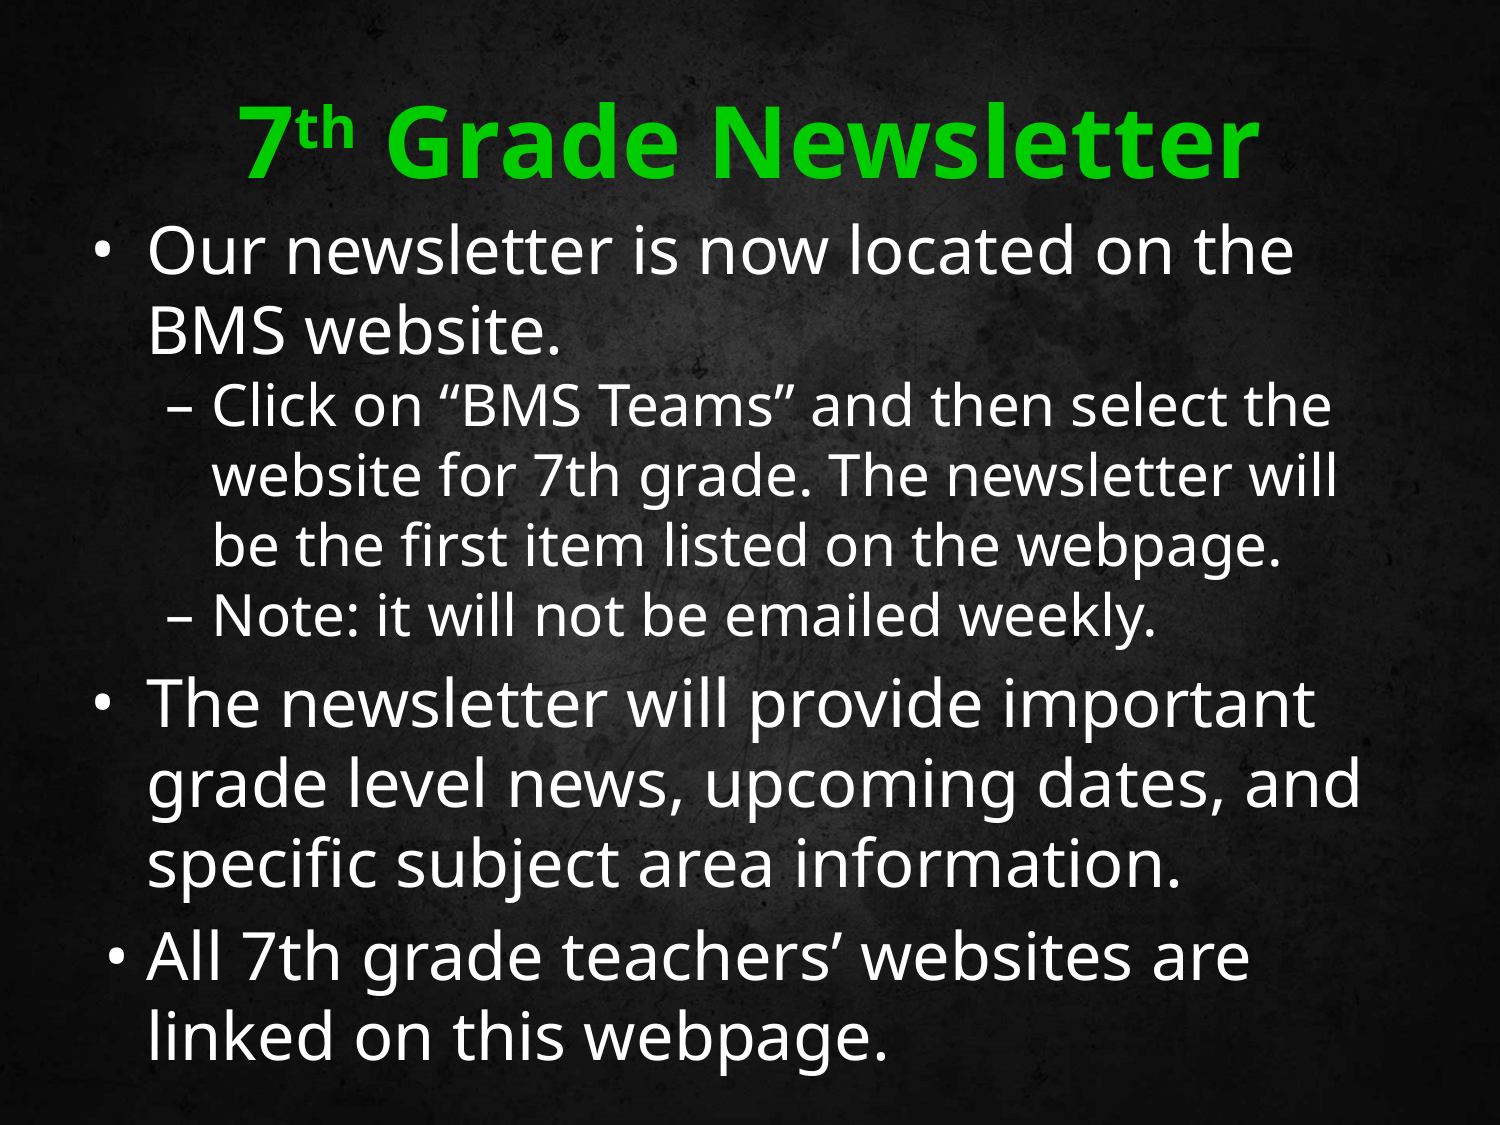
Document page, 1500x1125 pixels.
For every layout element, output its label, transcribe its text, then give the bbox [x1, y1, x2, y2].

list Our newsletter is now located on the BMS website. Click on “BMS Teams” and then select the website for 7th grade. The newsletter will be the first item listed on the webpage. Note: it will not be emailed weekly. The newsletter will provide important grade level news, upcoming dates, and specific subject area information. All 7th grade teachers’ websites are linked on this webpage. [75, 200, 1425, 1080]
picture [0, 0, 1500, 1125]
title 7th Grade Newsletter [75, 45, 1425, 200]
